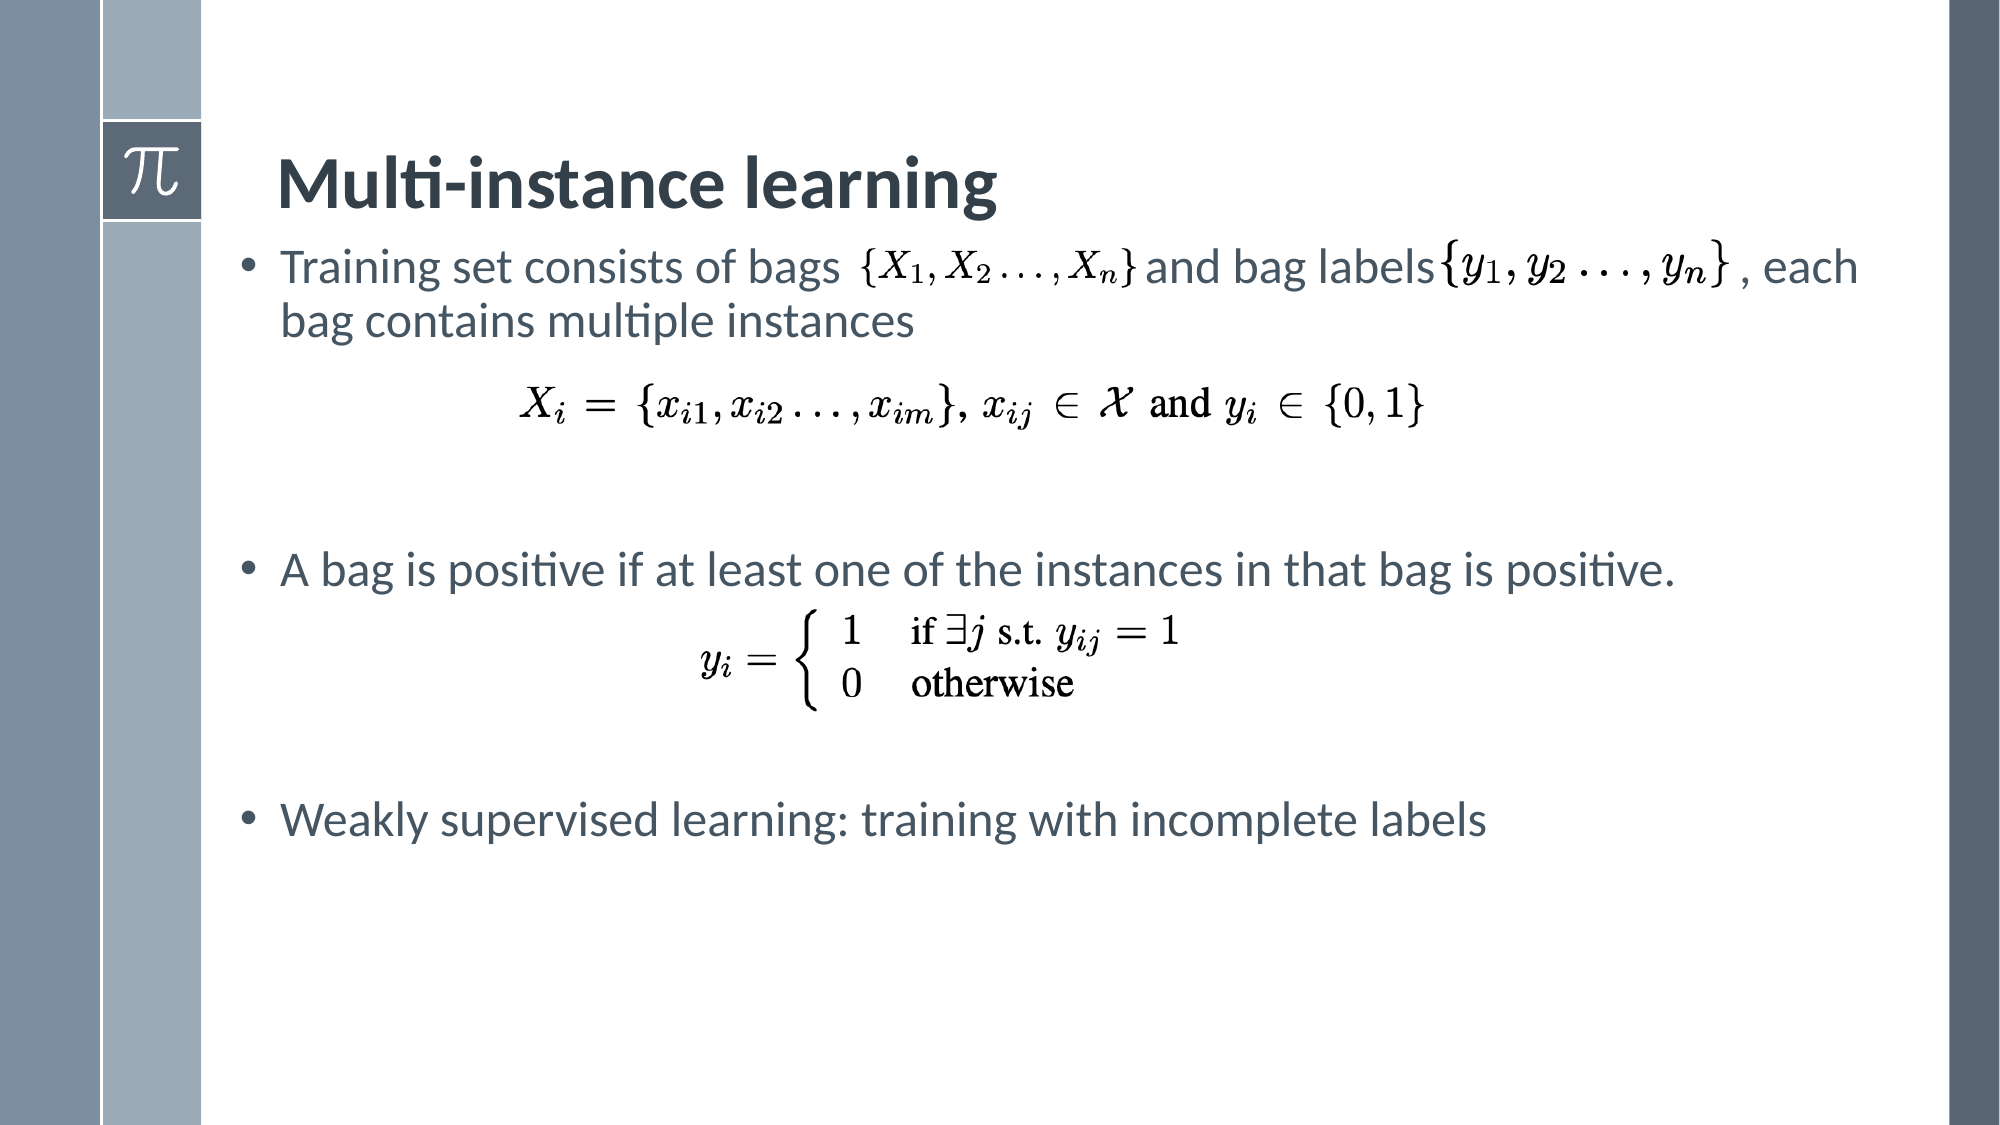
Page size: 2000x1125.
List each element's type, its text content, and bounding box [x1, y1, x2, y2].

picture [508, 376, 1438, 436]
picture [662, 602, 1266, 717]
picture [1437, 232, 1733, 293]
picture [855, 232, 1144, 292]
title Multi-instance learning [261, 29, 1867, 232]
list Training set consists of bags and bag labels , each bag contains multiple instances A bag is positive if at least one of the instances in that bag is positive. Weakly supervised learning: training with incomplete labels [224, 232, 1900, 983]
